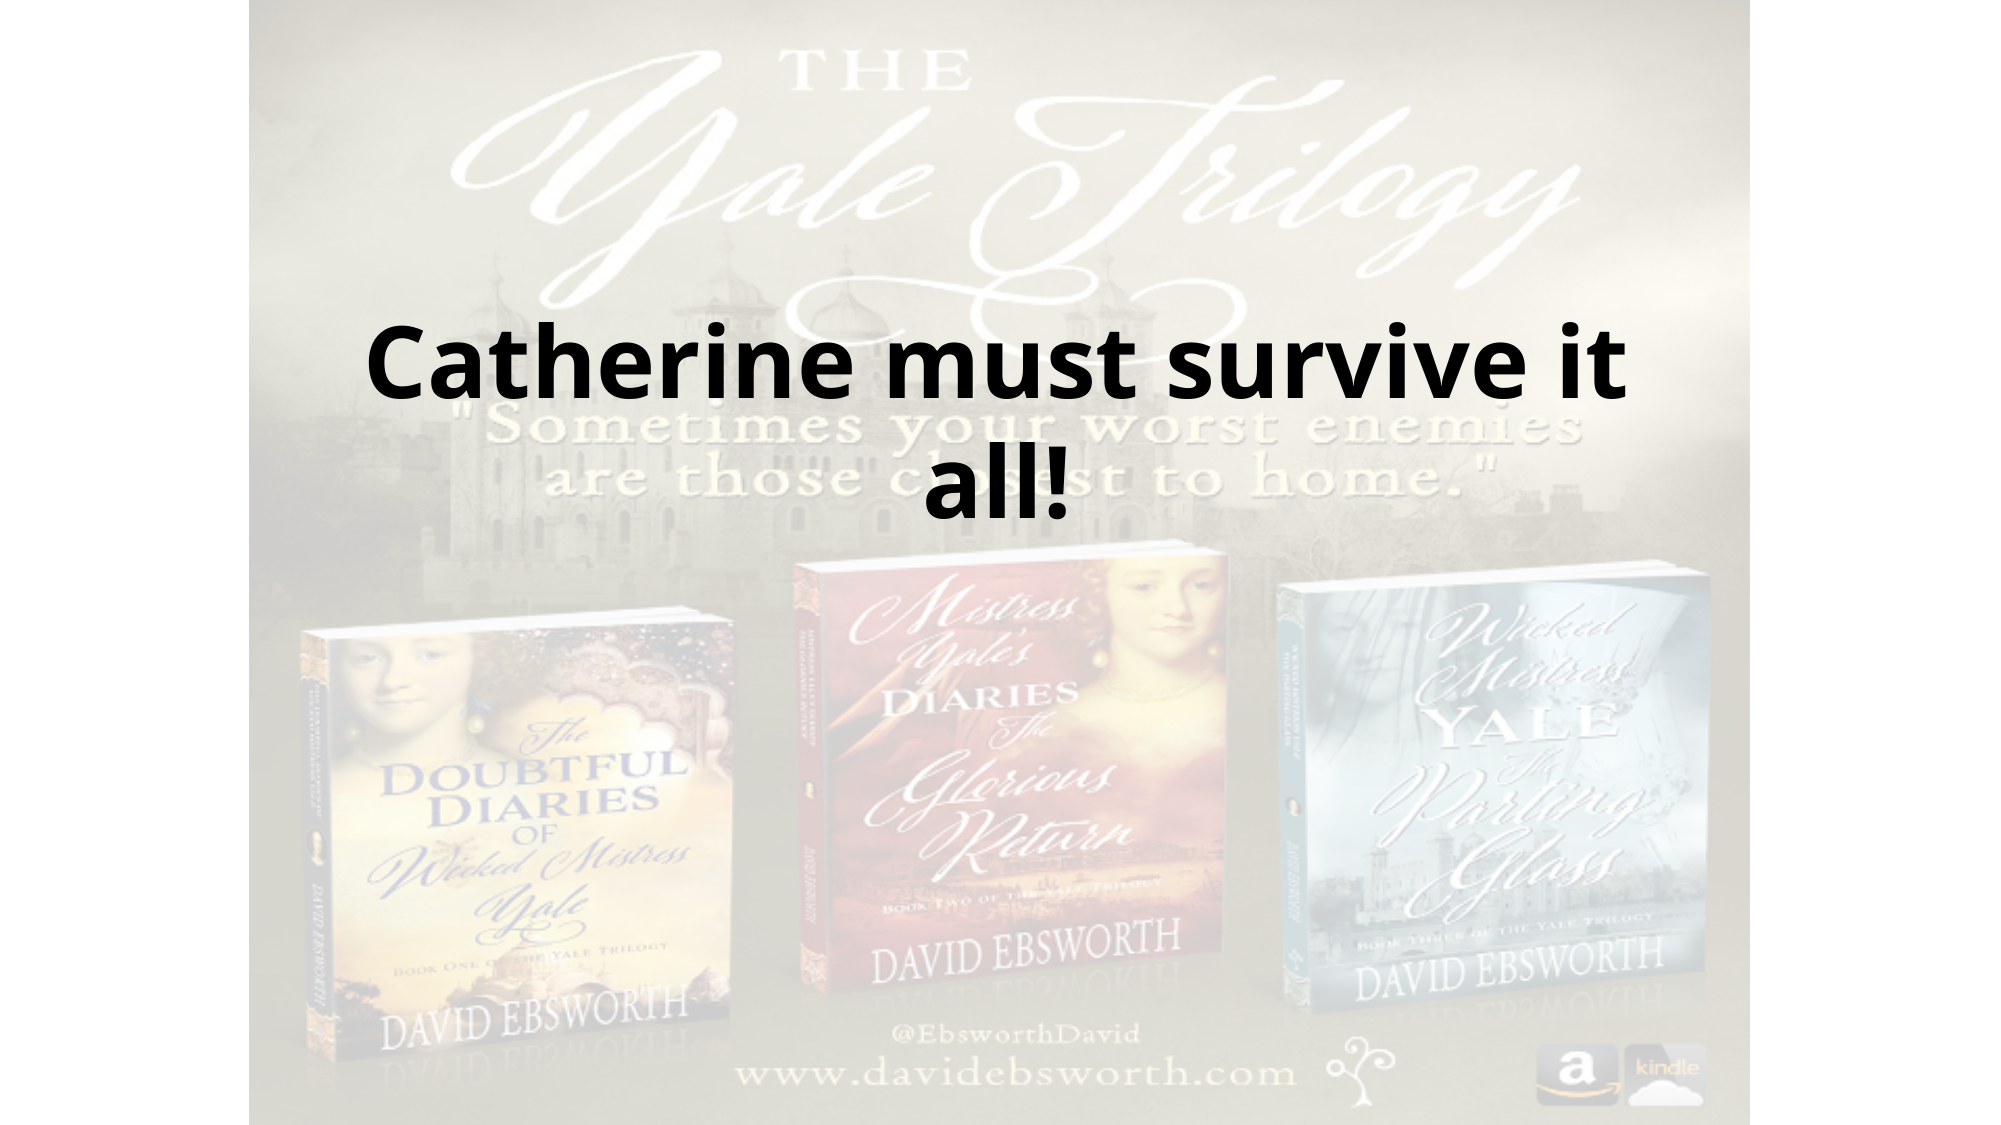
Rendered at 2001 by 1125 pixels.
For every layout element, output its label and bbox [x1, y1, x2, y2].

picture [249, 0, 1750, 1125]
